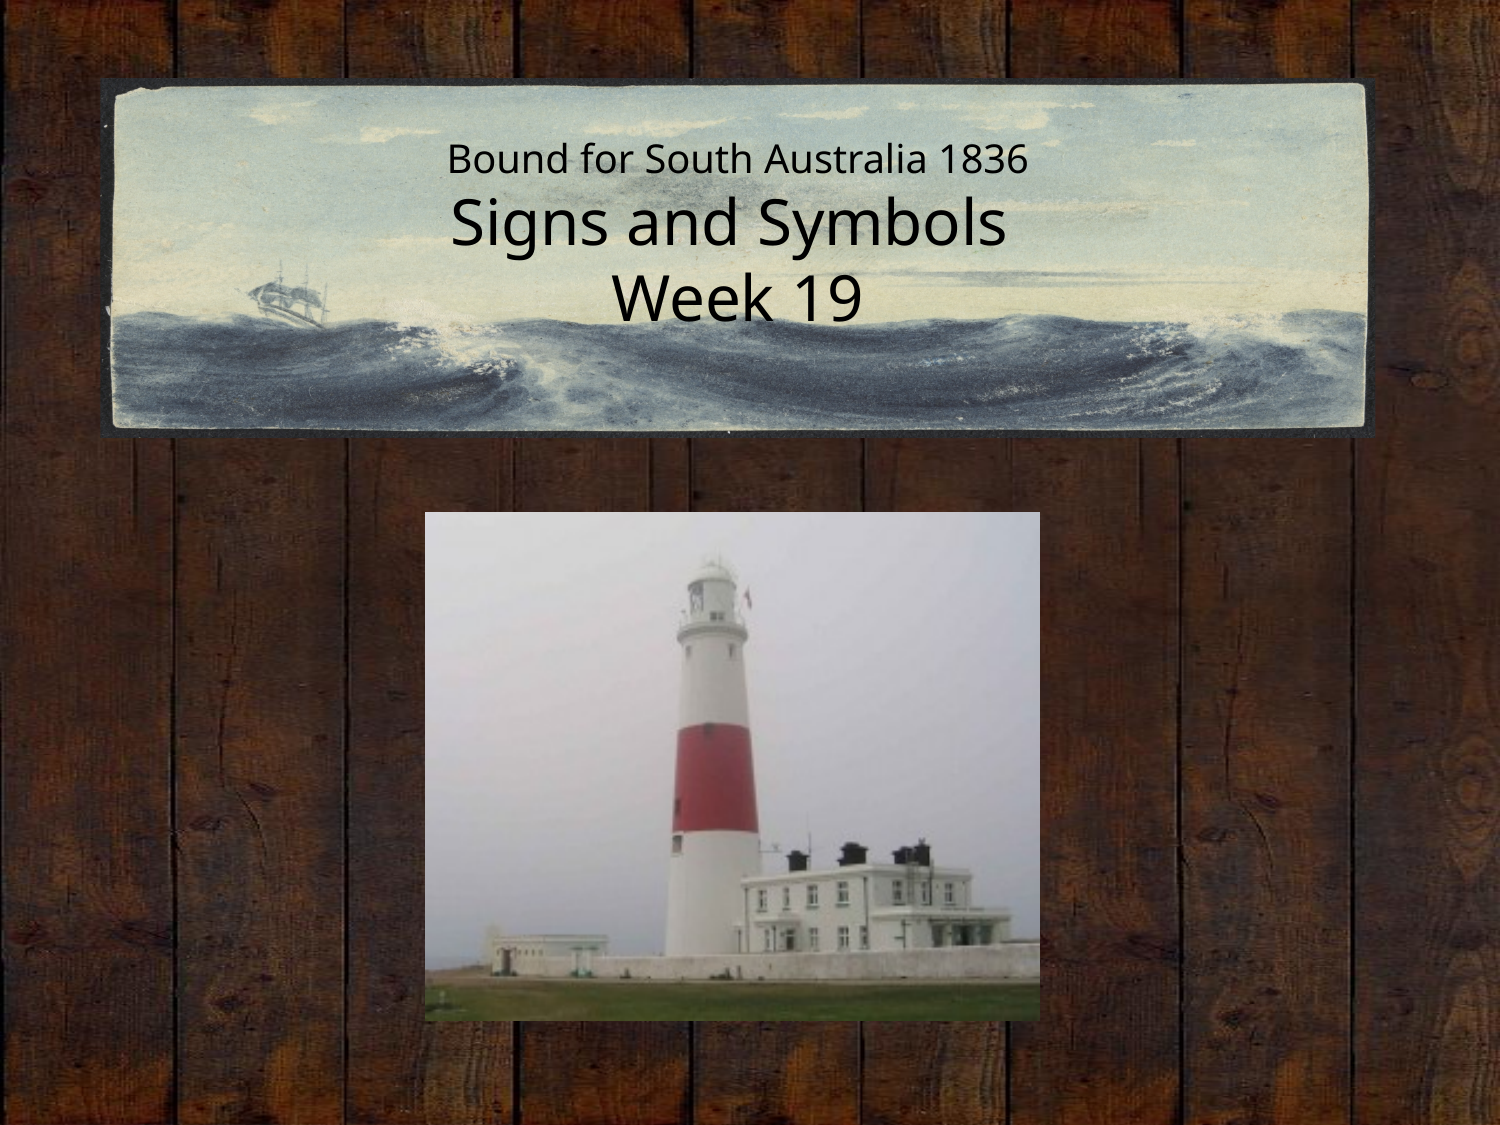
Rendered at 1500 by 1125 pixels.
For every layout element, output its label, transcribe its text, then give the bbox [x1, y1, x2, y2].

title Bound for South Australia 1836 Signs and Symbols Week 19 [100, 78, 1376, 438]
picture [0, 0, 1500, 1125]
subtitle Portland Bill Lighthouse [147, 255, 1198, 1083]
